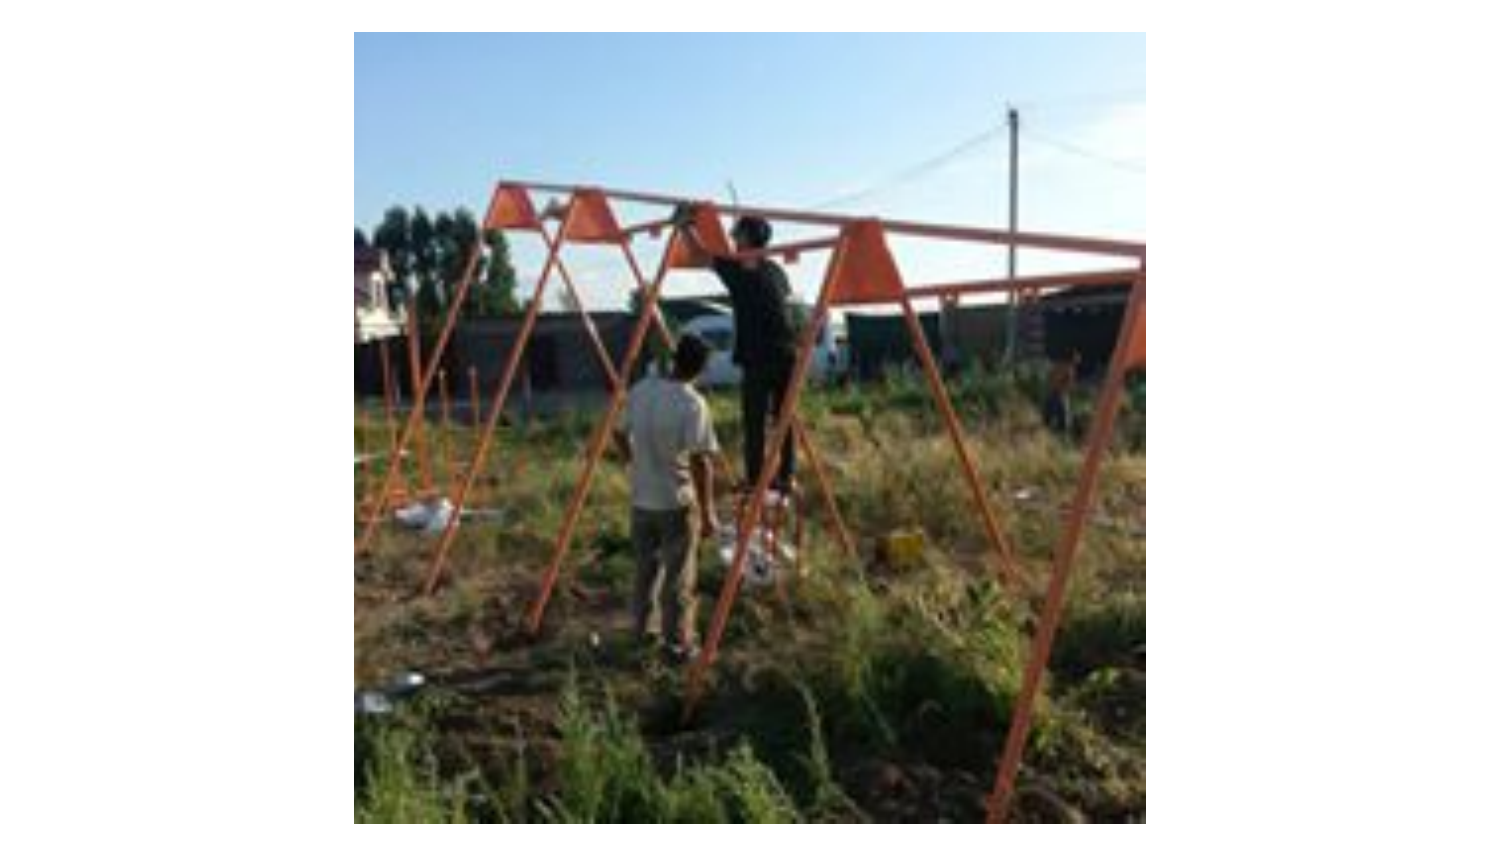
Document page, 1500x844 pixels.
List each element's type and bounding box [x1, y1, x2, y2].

list [354, 31, 1146, 824]
